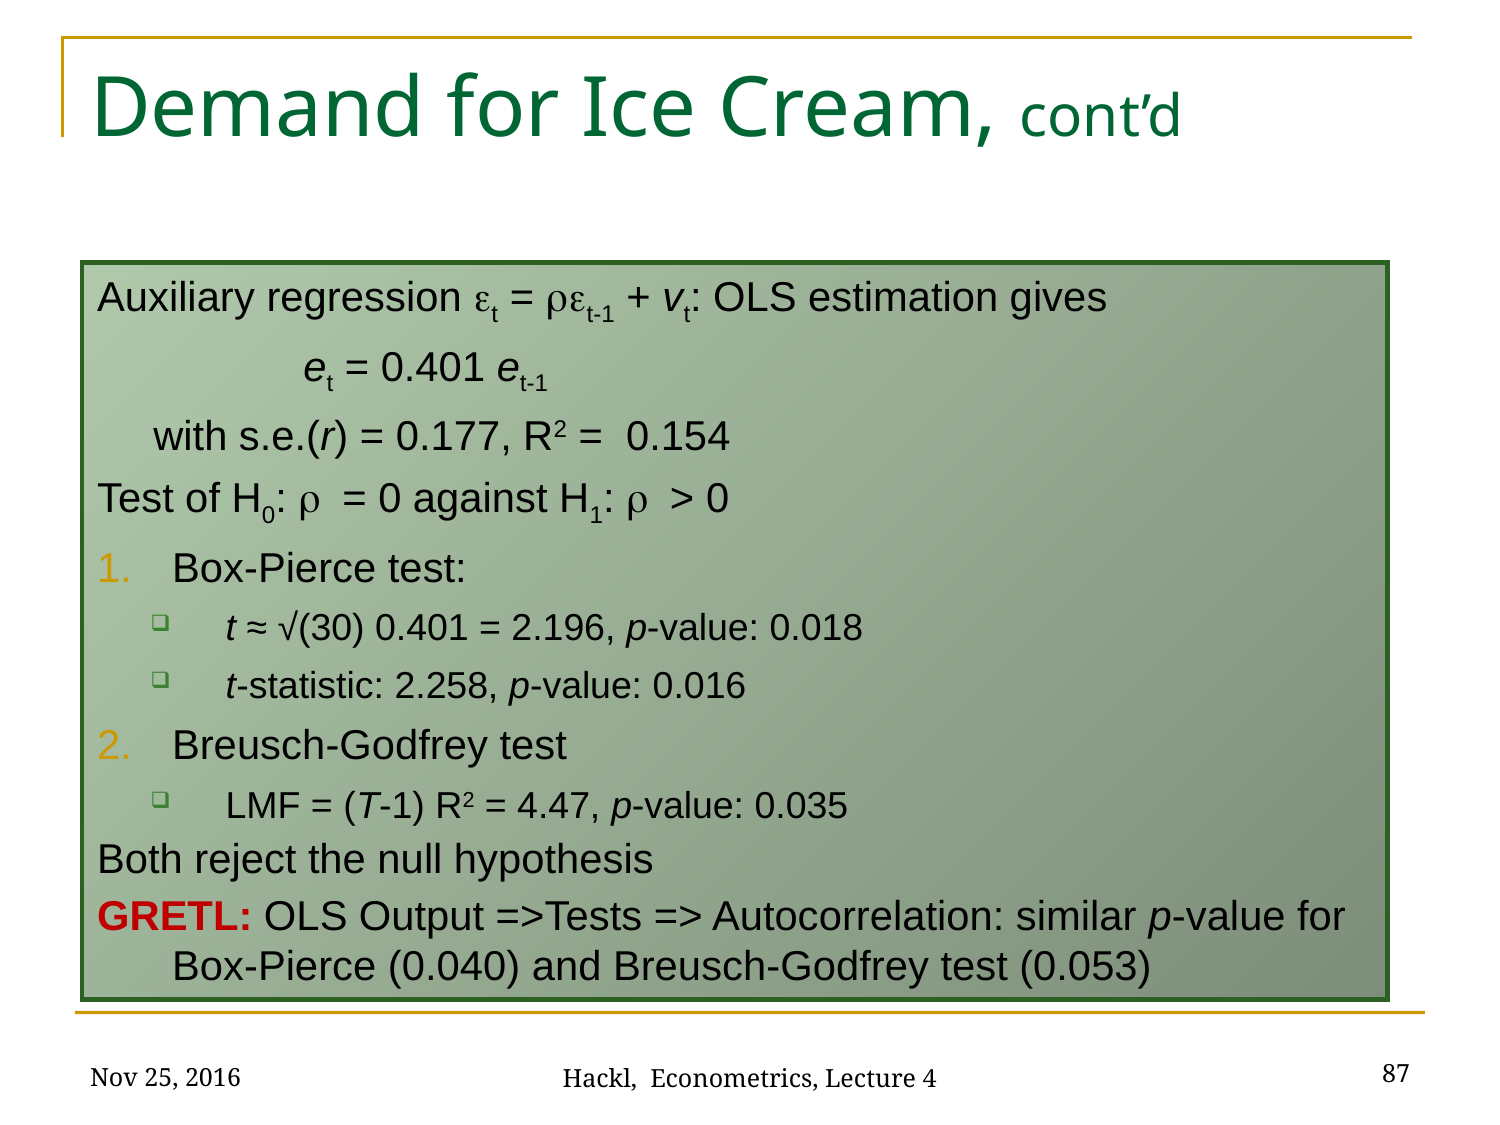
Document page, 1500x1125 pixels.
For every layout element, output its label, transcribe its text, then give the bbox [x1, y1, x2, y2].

list Auxiliary regression et = ret-1 + vt: OLS estimation gives et = 0.401 et-1 with s.e.(r) = 0.177, R2 = 0.154 Test of H0: r = 0 against H1: r > 0 Box-Pierce test: t ≈ √(30) 0.401 = 2.196, p-value: 0.018 t-statistic: 2.258, p-value: 0.016 Breusch-Godfrey test LMF = (T-1) R2 = 4.47, p-value: 0.035 Both reject the null hypothesis GRETL: OLS Output =>Tests => Autocorrelation: similar p-value for Box-Pierce (0.040) and Breusch-Godfrey test (0.053) [81, 262, 1388, 1000]
slide_number 87 [1074, 1023, 1426, 1100]
title Demand for Ice Cream, cont’d [74, 45, 1426, 233]
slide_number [74, 1023, 426, 1100]
footer Hackl, Econometrics, Lecture 4 [512, 1024, 988, 1101]
